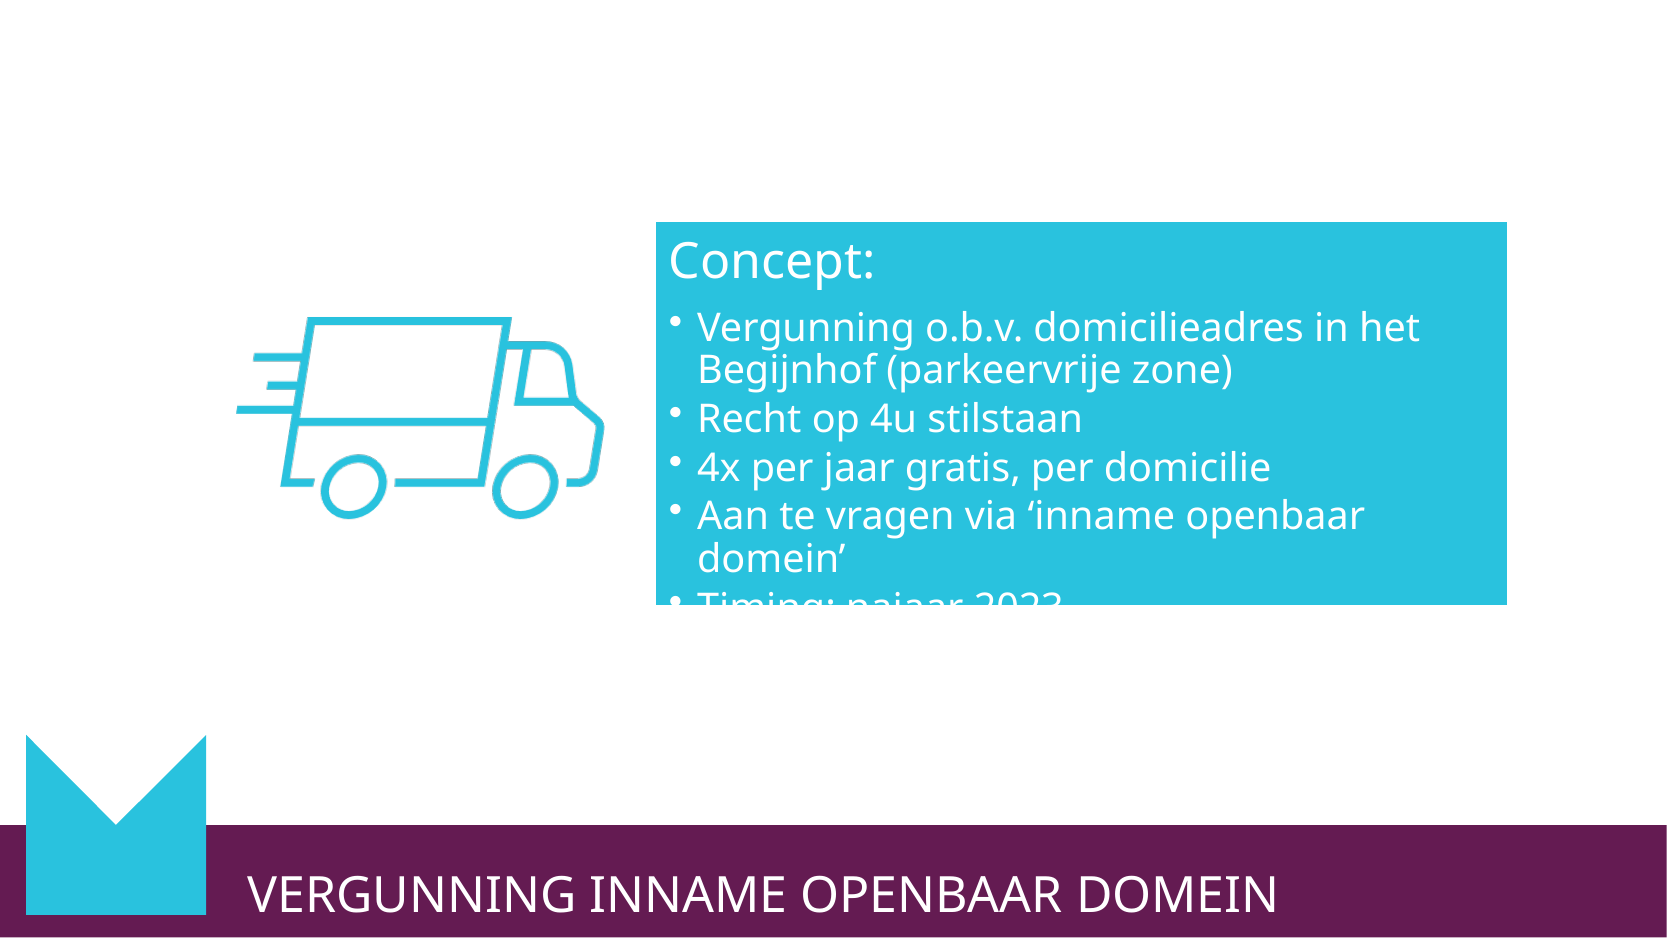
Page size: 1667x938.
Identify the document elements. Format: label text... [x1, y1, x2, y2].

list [232, 126, 1510, 702]
title Vergunning inname openbaar domein [232, 825, 1641, 938]
